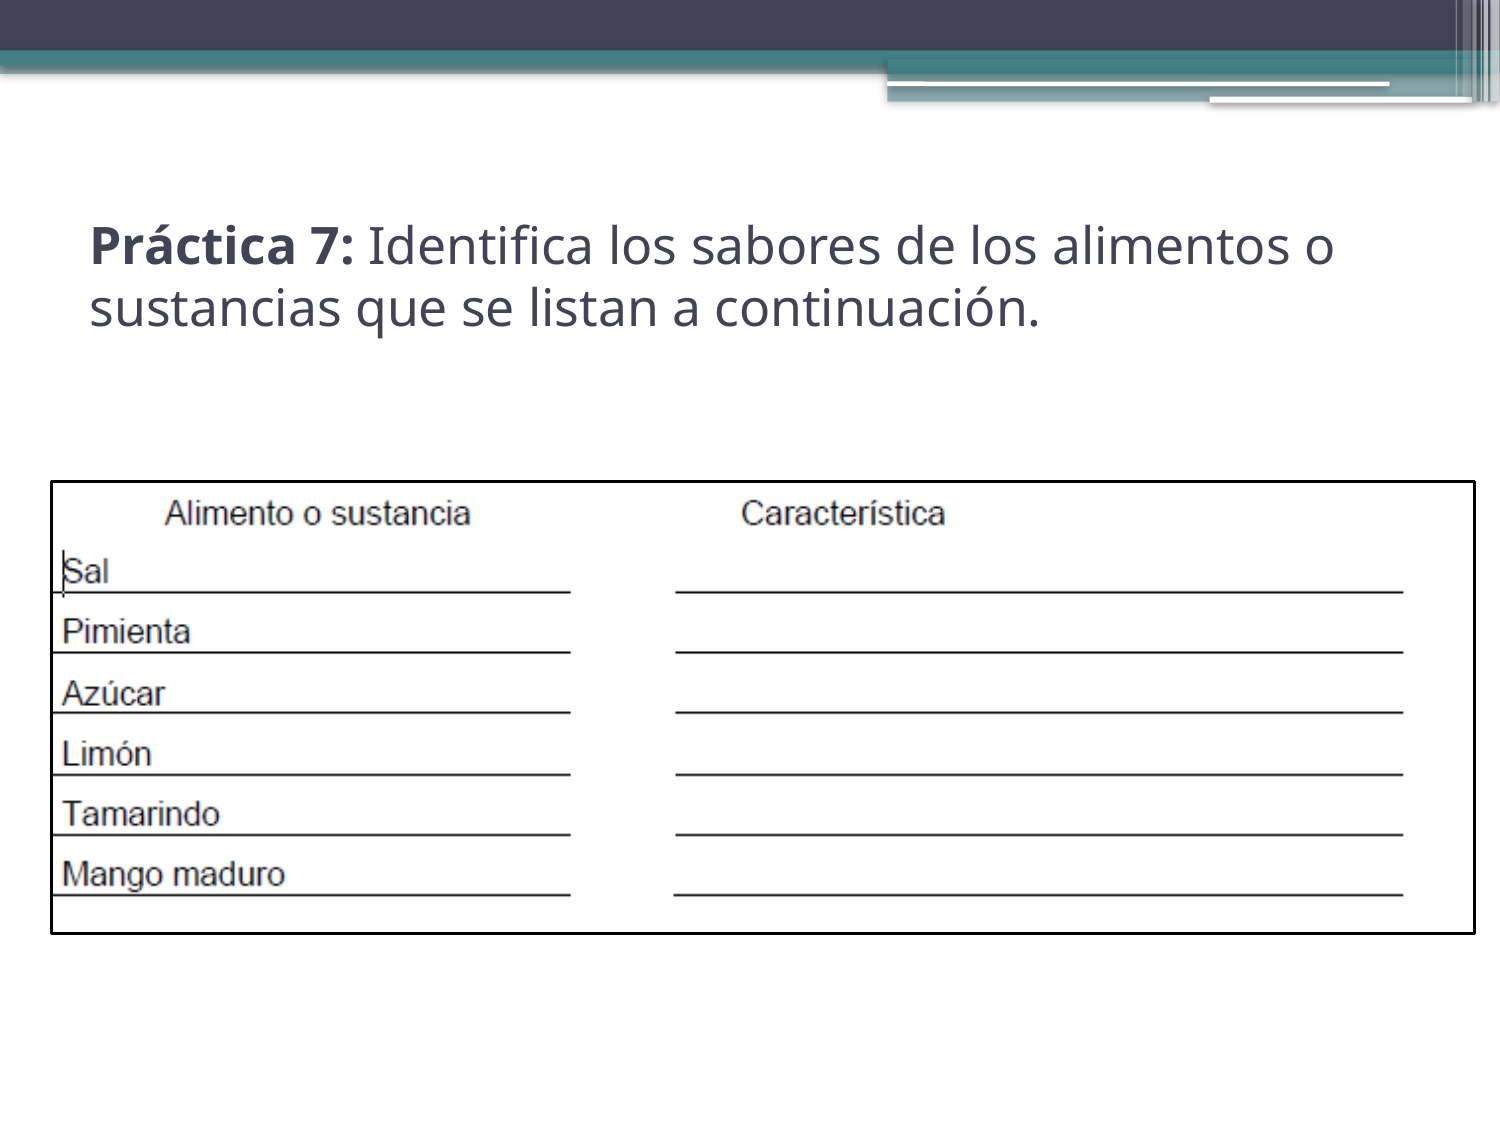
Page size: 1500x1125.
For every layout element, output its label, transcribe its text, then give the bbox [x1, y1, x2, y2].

title Práctica 7: Identifica los sabores de los alimentos o sustancias que se listan a continuación. [75, 187, 1425, 363]
picture [52, 482, 1474, 932]
